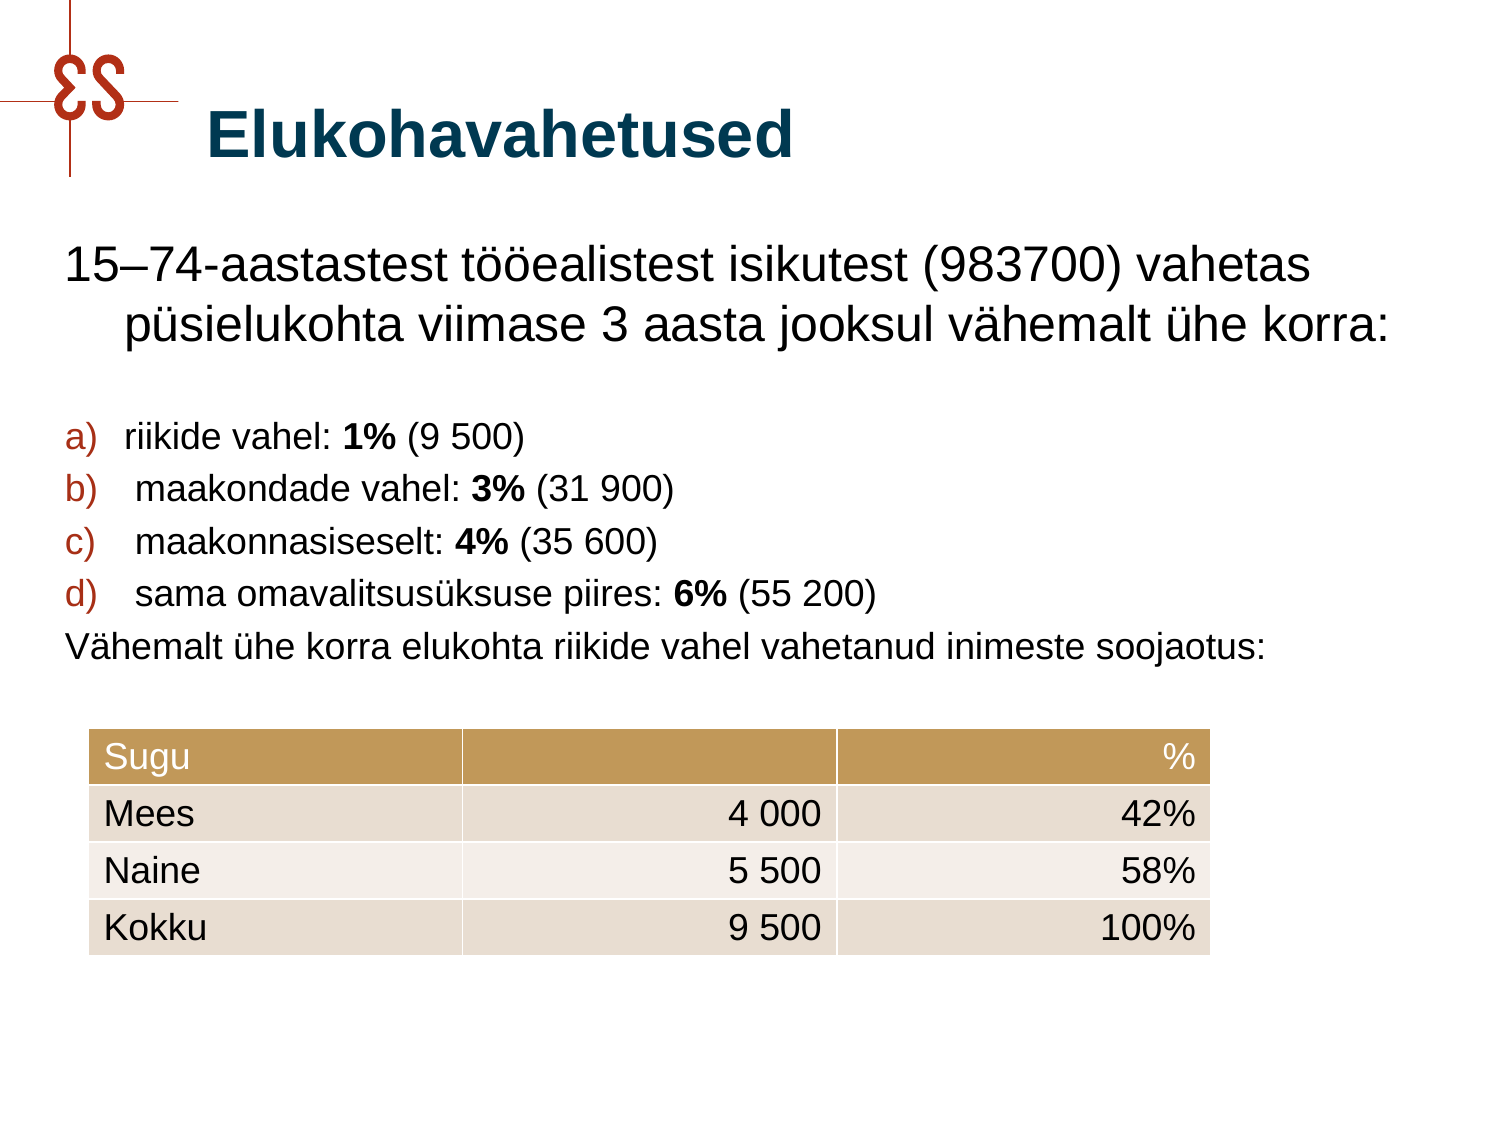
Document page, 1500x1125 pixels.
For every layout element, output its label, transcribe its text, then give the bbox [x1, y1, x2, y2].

table_cell 100% [838, 900, 1210, 955]
table_cell 5 500 [463, 843, 836, 898]
table_header Sugu [89, 729, 462, 784]
table_cell 42% [838, 786, 1210, 841]
table_cell Kokku [89, 900, 462, 955]
table_cell 4 000 [463, 786, 836, 841]
table_cell Naine [89, 843, 462, 898]
table_cell 9 500 [463, 900, 836, 955]
table_cell 58% [838, 843, 1210, 898]
table_cell Mees [89, 786, 462, 841]
table_header [463, 729, 836, 784]
list 15–74-aastastest tööealistest isikutest (983700) vahetas püsielukohta viimase 3 aasta jooksul vähemalt ühe korra: riikide vahel: 1% (9 500) maakondade vahel: 3% (31 900) maakonnasiseselt: 4% (35 600) sama omavalitsusüksuse piires: 6% (55 200) Vähemalt ühe korra elukohta riikide vahel vahetanud inimeste soojaotus: [64, 231, 1448, 1036]
title Elukohavahetused [206, 77, 1436, 185]
table_header % [838, 729, 1210, 784]
